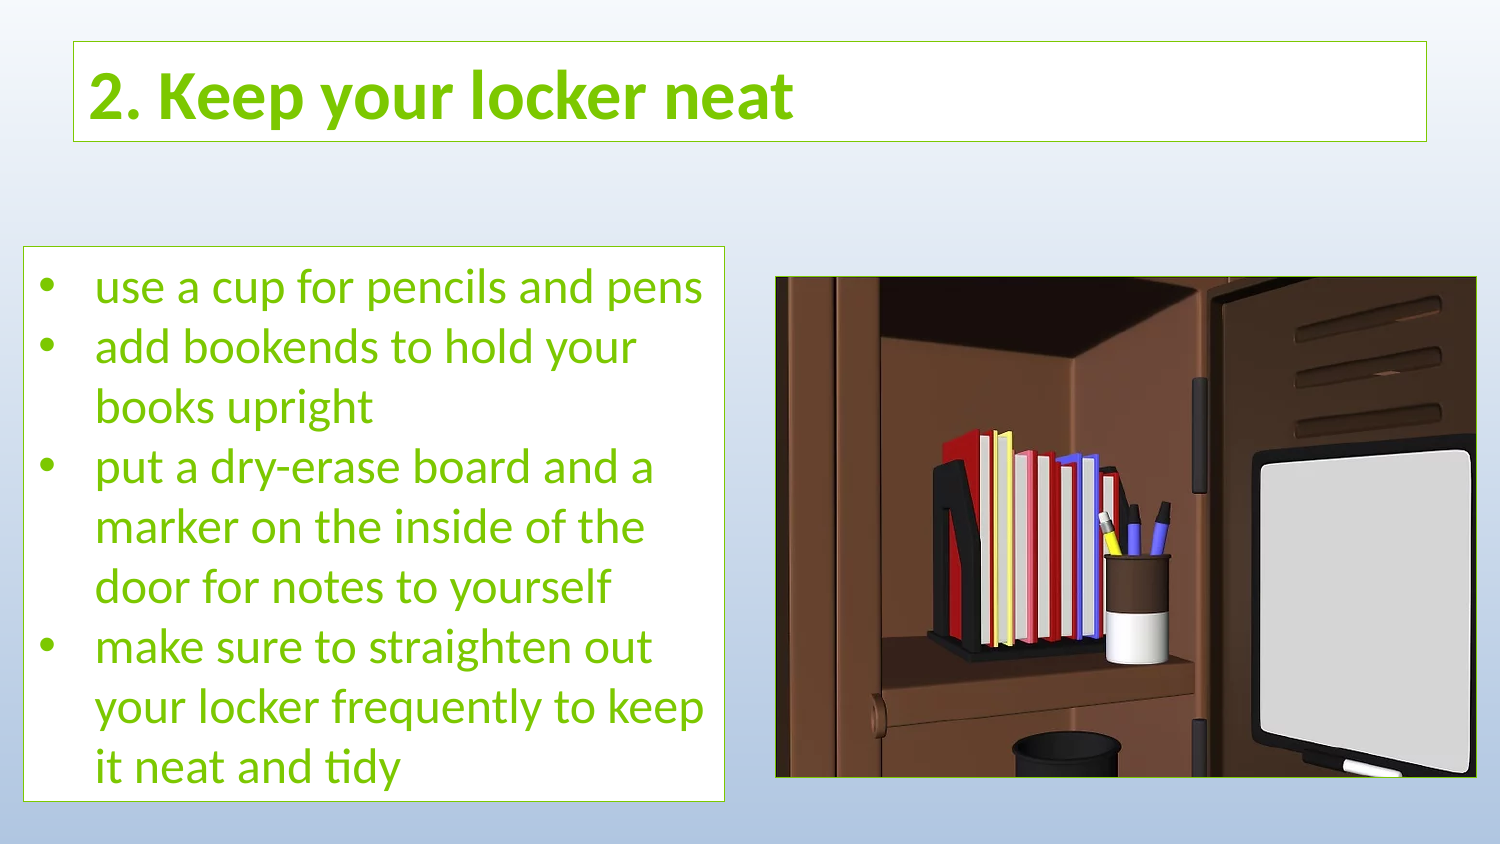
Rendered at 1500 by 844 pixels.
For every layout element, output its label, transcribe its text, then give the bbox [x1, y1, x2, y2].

text_box use a cup for pencils and pens add bookends to hold your books upright put a dry-erase board and a marker on the inside of the door for notes to yourself make sure to straighten out your locker frequently to keep it neat and tidy [23, 246, 725, 802]
title 2. Keep your locker neat [73, 41, 1427, 142]
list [774, 275, 1477, 778]
